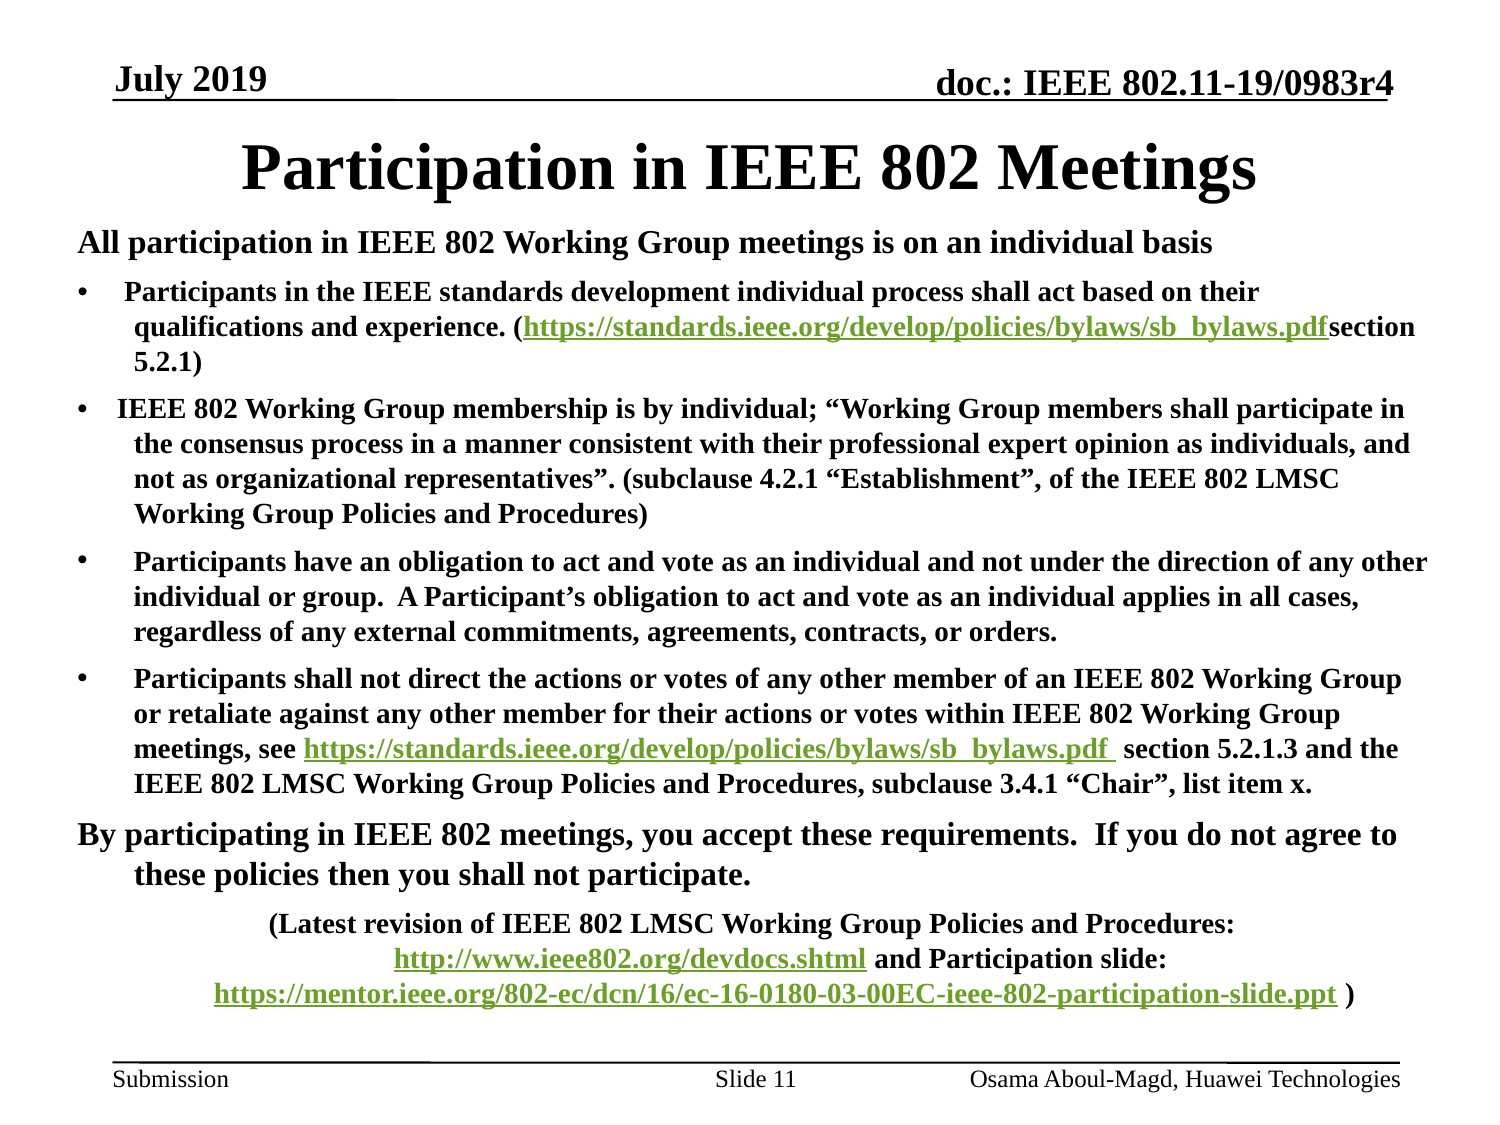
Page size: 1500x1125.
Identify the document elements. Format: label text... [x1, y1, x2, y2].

footer Osama Aboul-Magd, Huawei Technologies [878, 1061, 1402, 1093]
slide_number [114, 54, 423, 100]
slide_number Slide 11 [712, 1061, 800, 1123]
title Participation in IEEE 802 Meetings [112, 112, 1388, 212]
list All participation in IEEE 802 Working Group meetings is on an individual basis • Participants in the IEEE standards development individual process shall act based on their qualifications and experience. (https://standards.ieee.org/develop/policies/bylaws/sb_bylaws.pdfsection 5.2.1) • IEEE 802 Working Group membership is by individual; “Working Group members shall participate in the consensus process in a manner consistent with their professional expert opinion as individuals, and not as organizational representatives”. (subclause 4.2.1 “Establishment”, of the IEEE 802 LMSC Working Group Policies and Procedures) Participants have an obligation to act and vote as an individual and not under the direction of any other individual or group. A Participant’s obligation to act and vote as an individual applies in all cases, regardless of any external commitments, agreements, contracts, or orders. Participants shall not direct the actions or votes of any other member of an IEEE 802 Working Group or retaliate against any other member for their actions or votes within IEEE 802 Working Group meetings, see https://standards.ieee.org/develop/policies/bylaws/sb_bylaws.pdf section 5.2.1.3 and the IEEE 802 LMSC Working Group Policies and Procedures, subclause 3.4.1 “Chair”, list item x. By participating in IEEE 802 meetings, you accept these requirements. If you do not agree to these policies then you shall not participate. (Latest revision of IEEE 802 LMSC Working Group Policies and Procedures: http://www.ieee802.org/devdocs.shtml and Participation slide: https://mentor.ieee.org/802-ec/dcn/16/ec-16-0180-03-00EC-ieee-802-participation-slide.ppt ) [62, 212, 1451, 1001]
